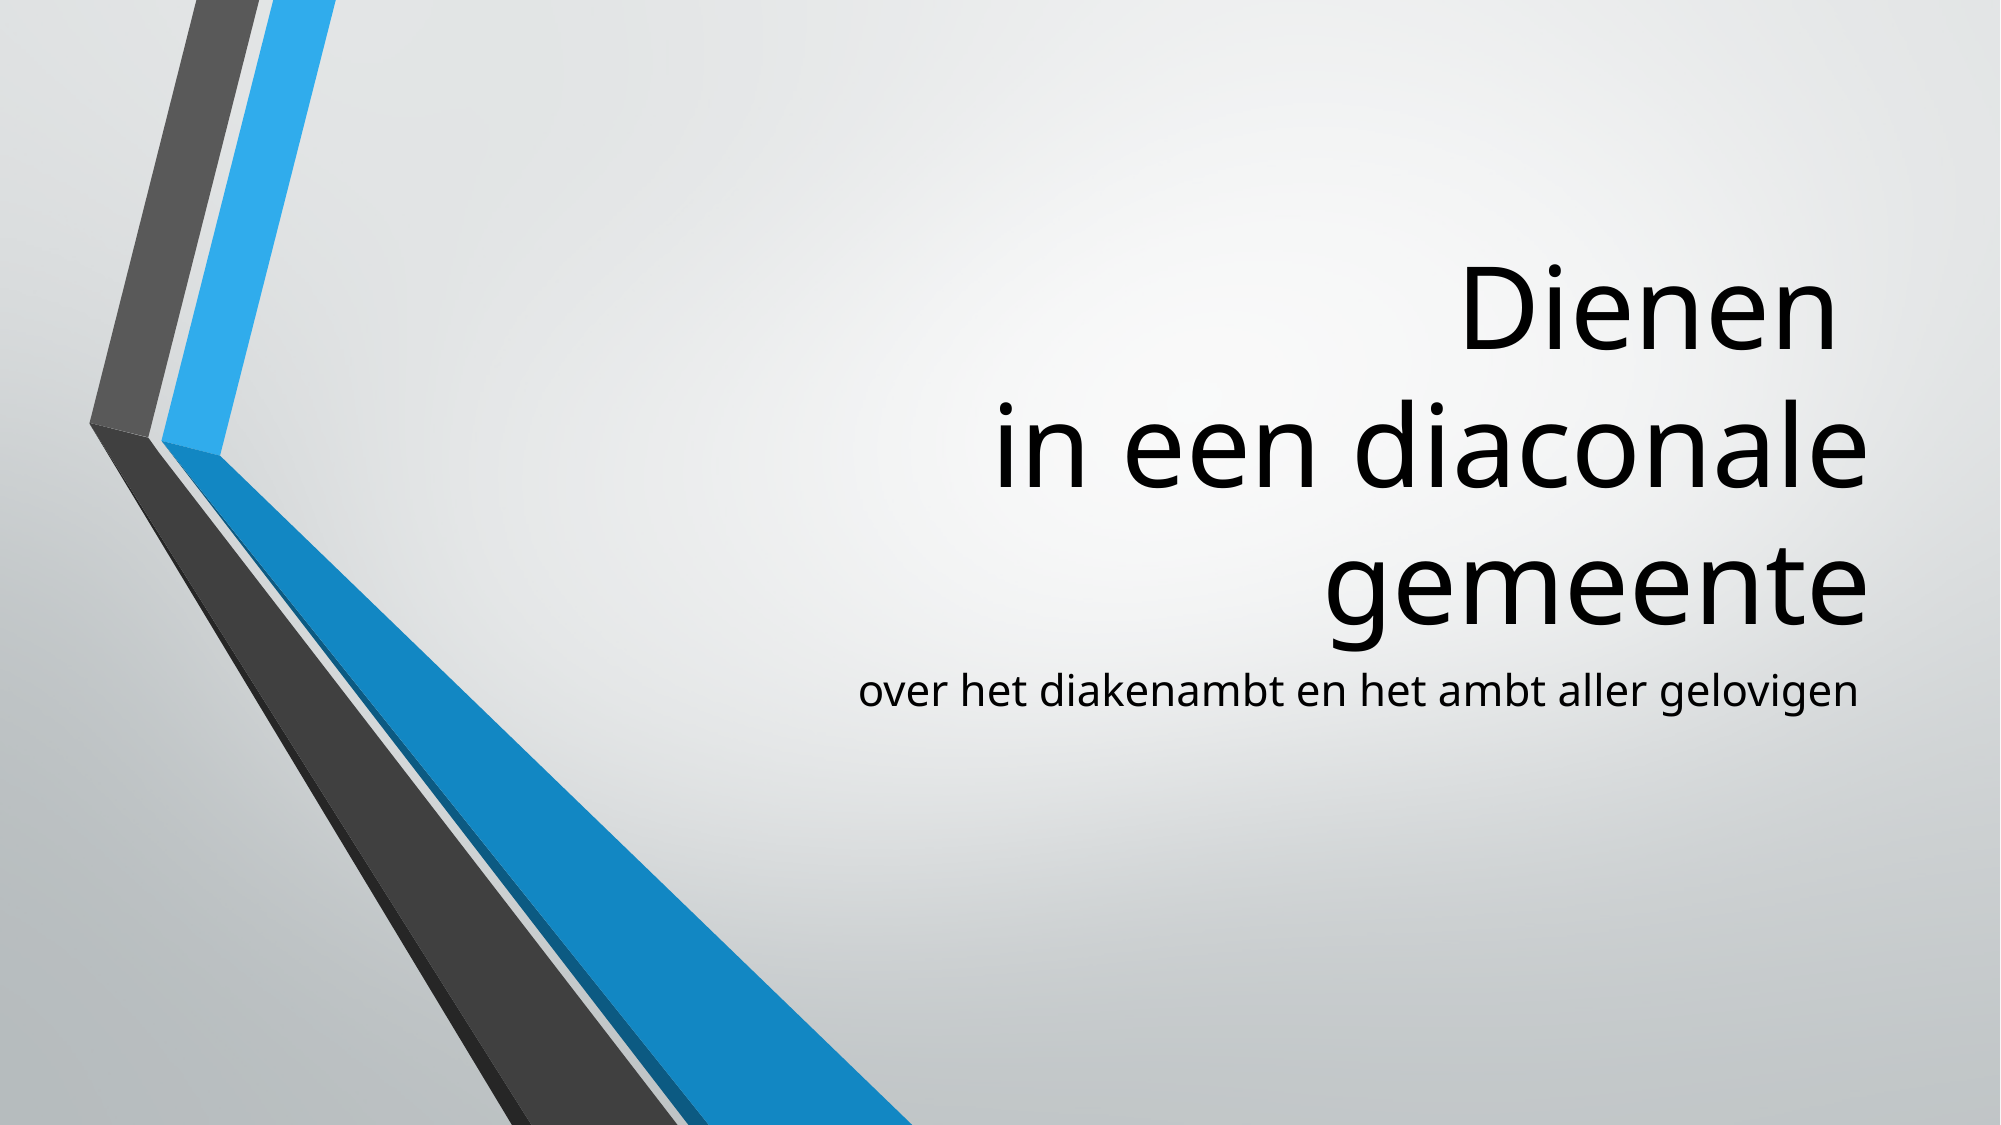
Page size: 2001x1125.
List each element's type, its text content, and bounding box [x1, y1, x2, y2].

title Dienen in een diaconale gemeente [480, 226, 1887, 656]
subtitle over het diakenambt en het ambt aller gelovigen [740, 655, 1887, 884]
